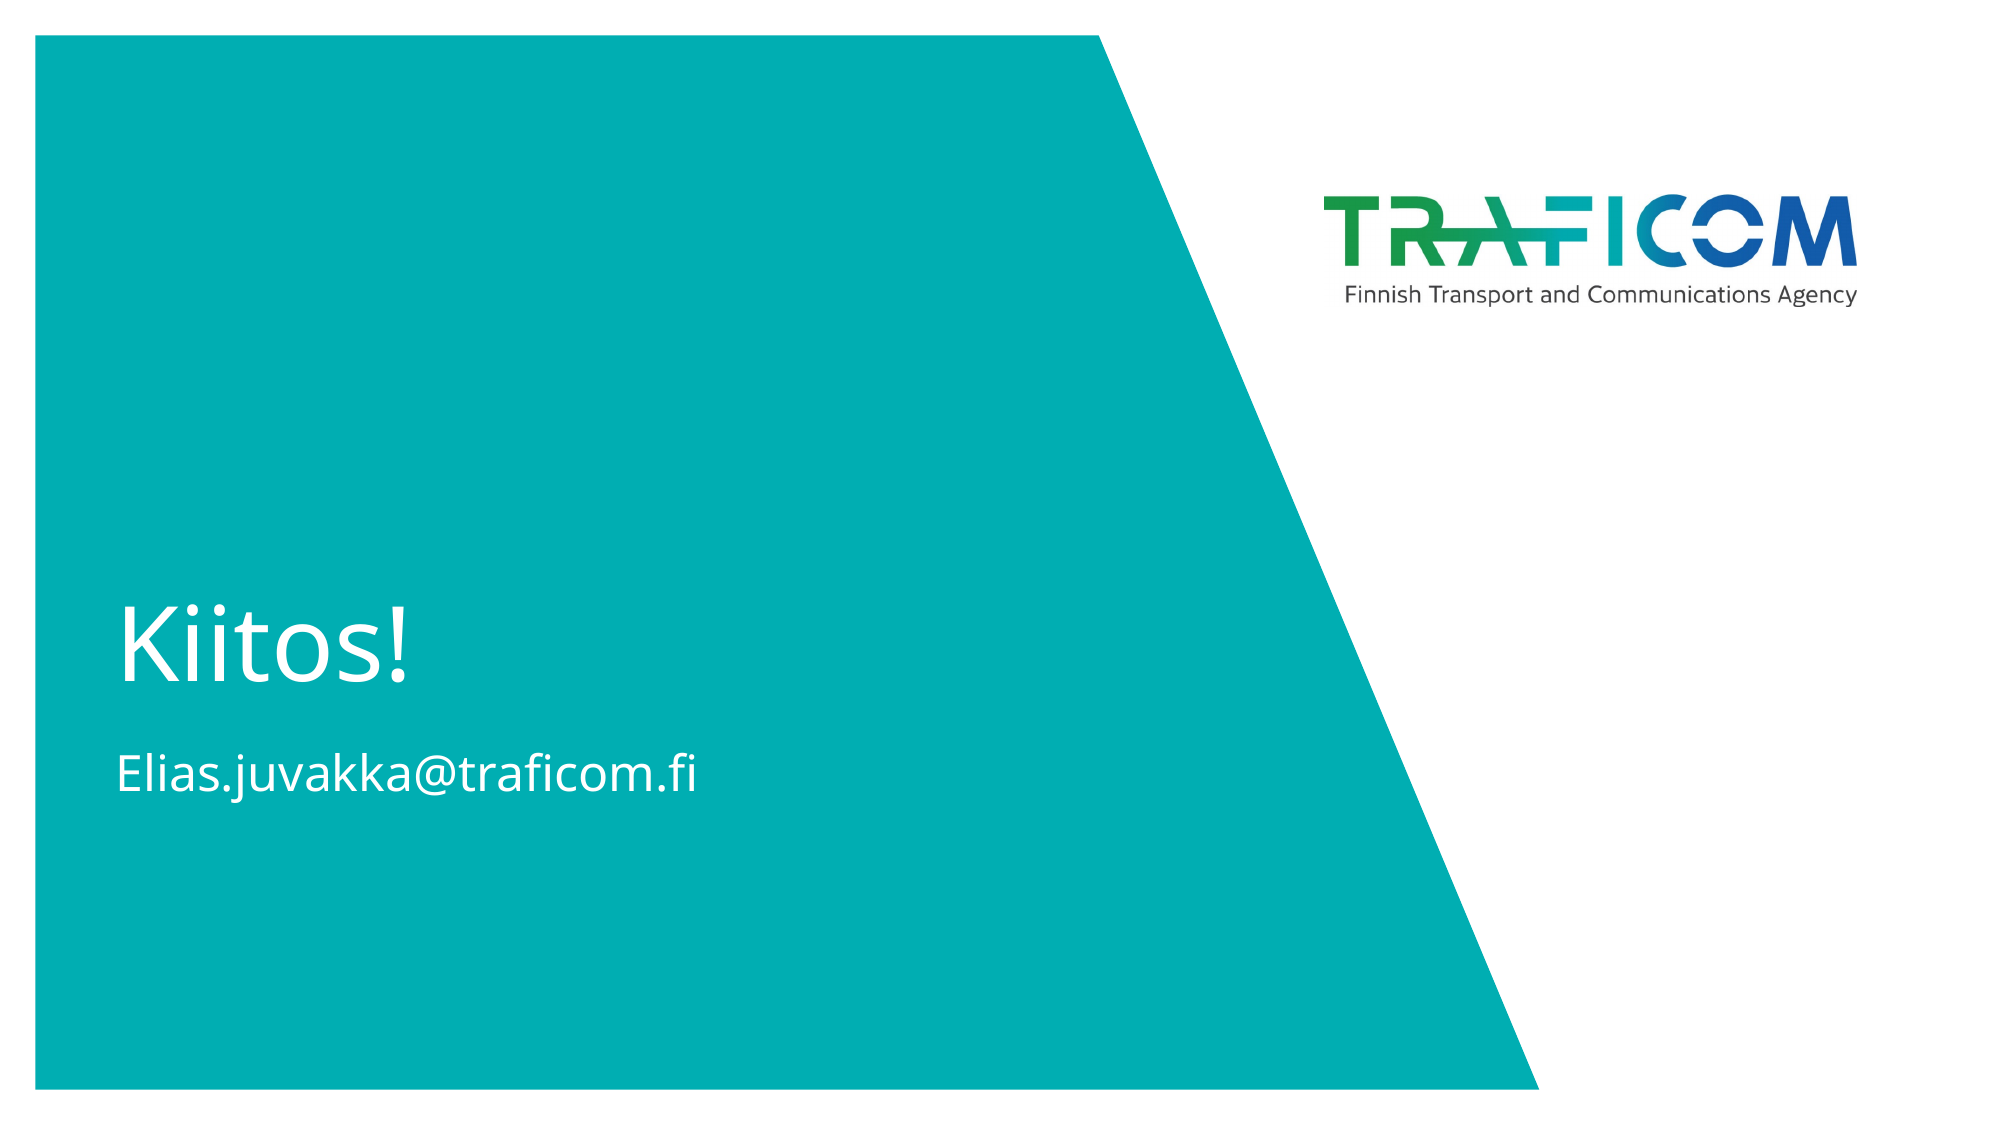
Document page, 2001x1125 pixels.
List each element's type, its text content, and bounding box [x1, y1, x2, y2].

list Elias.juvakka@traficom.fi [100, 741, 1238, 901]
title Kiitos! [100, 416, 1238, 712]
picture [1324, 194, 1857, 307]
